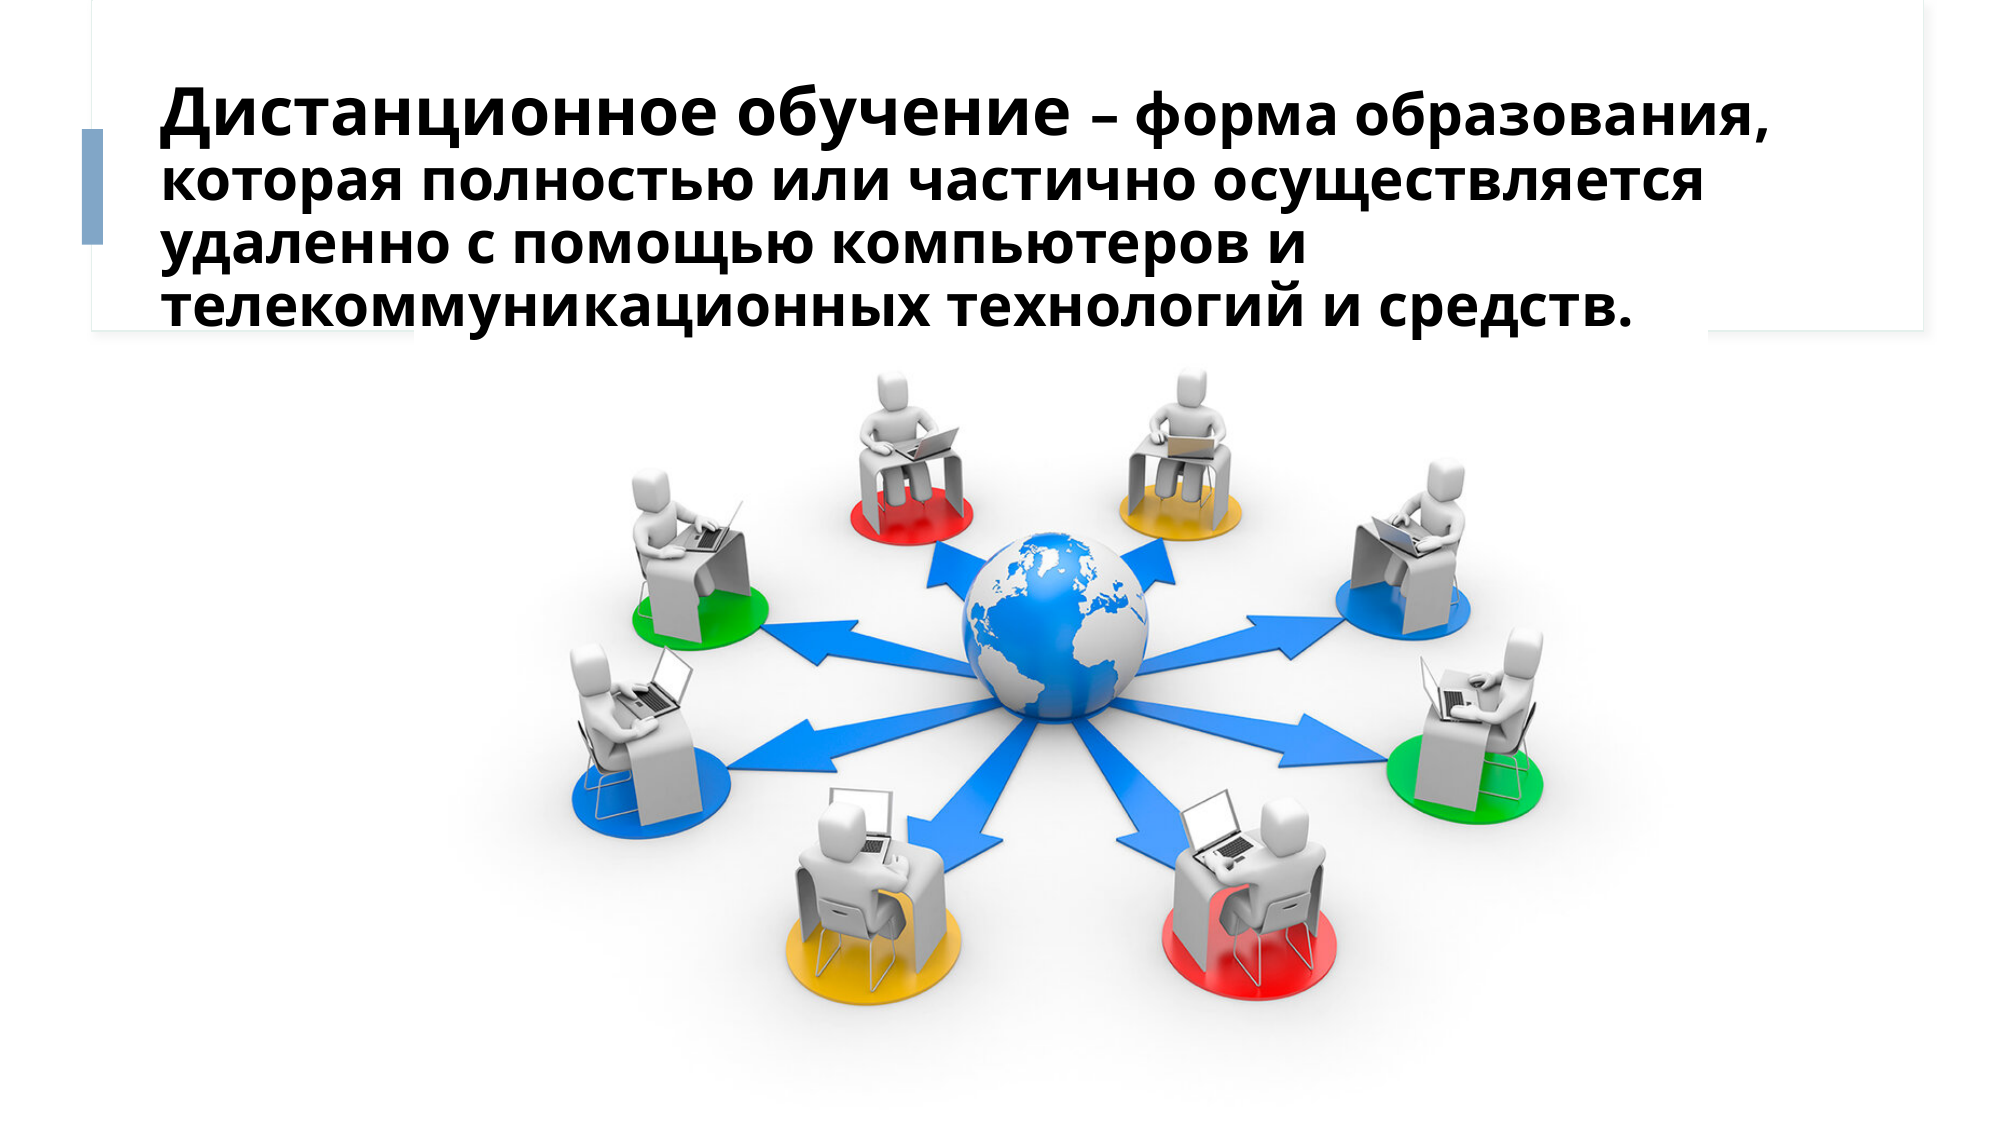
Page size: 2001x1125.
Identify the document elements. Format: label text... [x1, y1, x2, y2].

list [413, 270, 1708, 1125]
title Дистанционное обучение – форма образования, которая полностью или частично осуществляется удаленно с помощью компьютеров и телекоммуникационных технологий и средств. [145, 74, 1855, 343]
